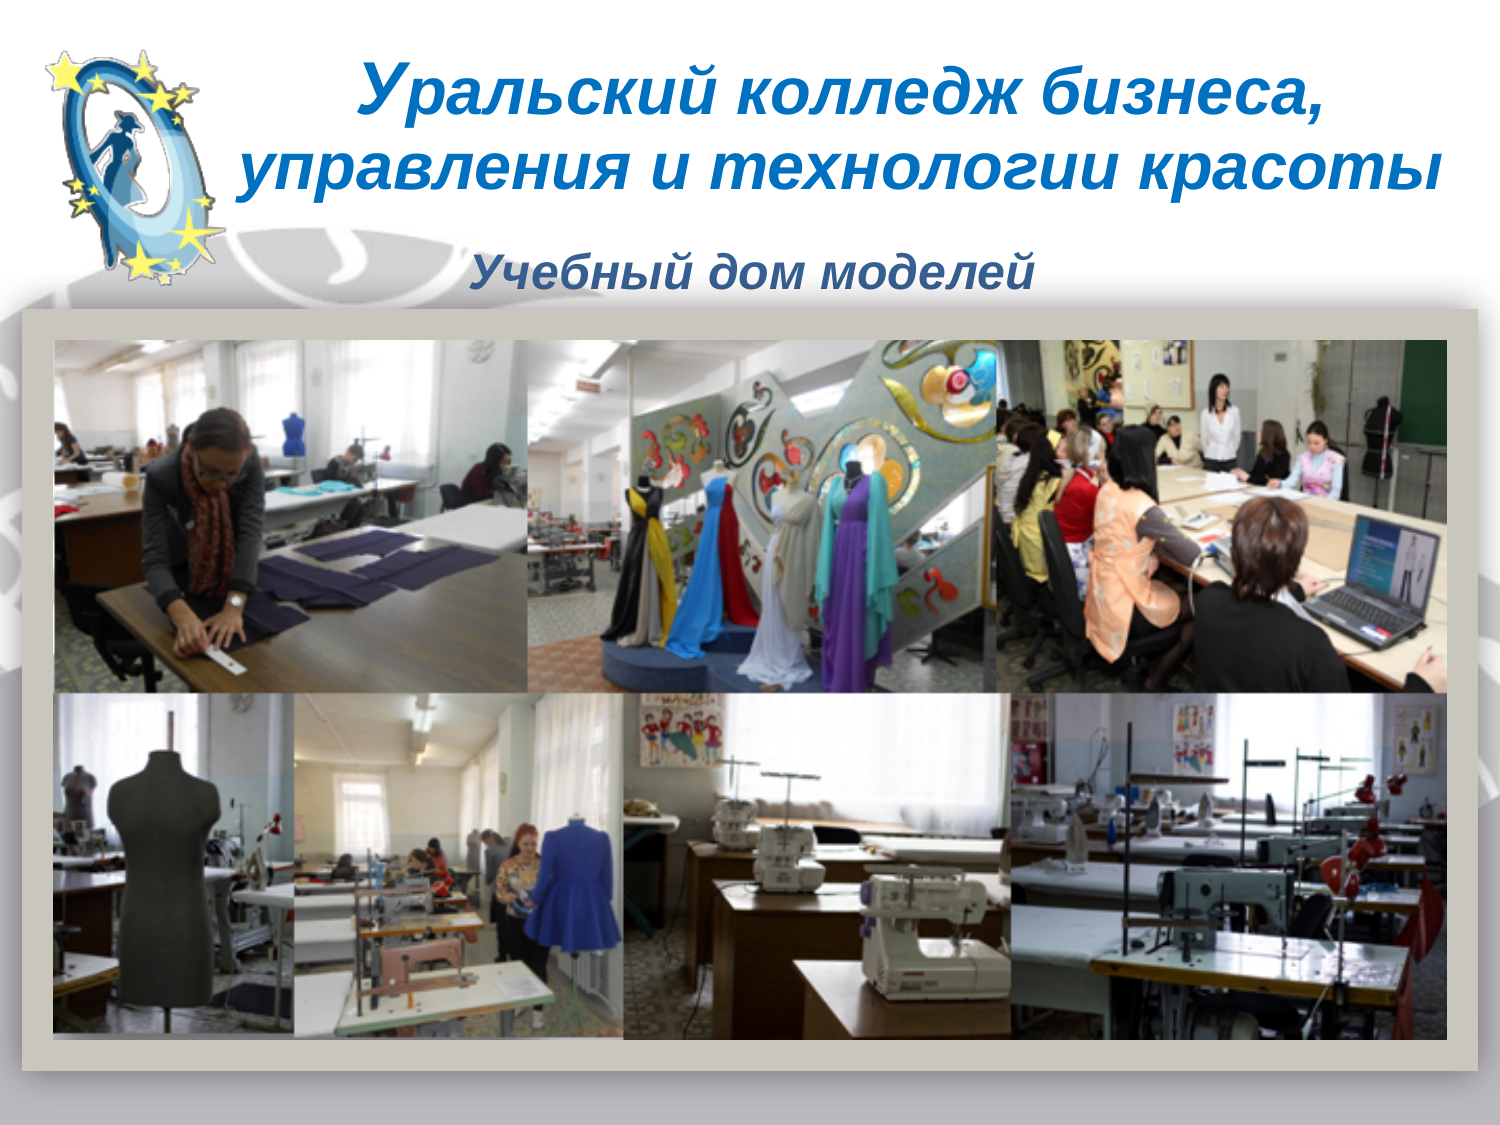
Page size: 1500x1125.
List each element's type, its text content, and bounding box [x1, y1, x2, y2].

text_box Уральский колледж бизнеса, управления и технологии красоты [229, 42, 1500, 227]
picture [0, 0, 1500, 1125]
text_box Учебный дом моделей [453, 231, 1052, 281]
